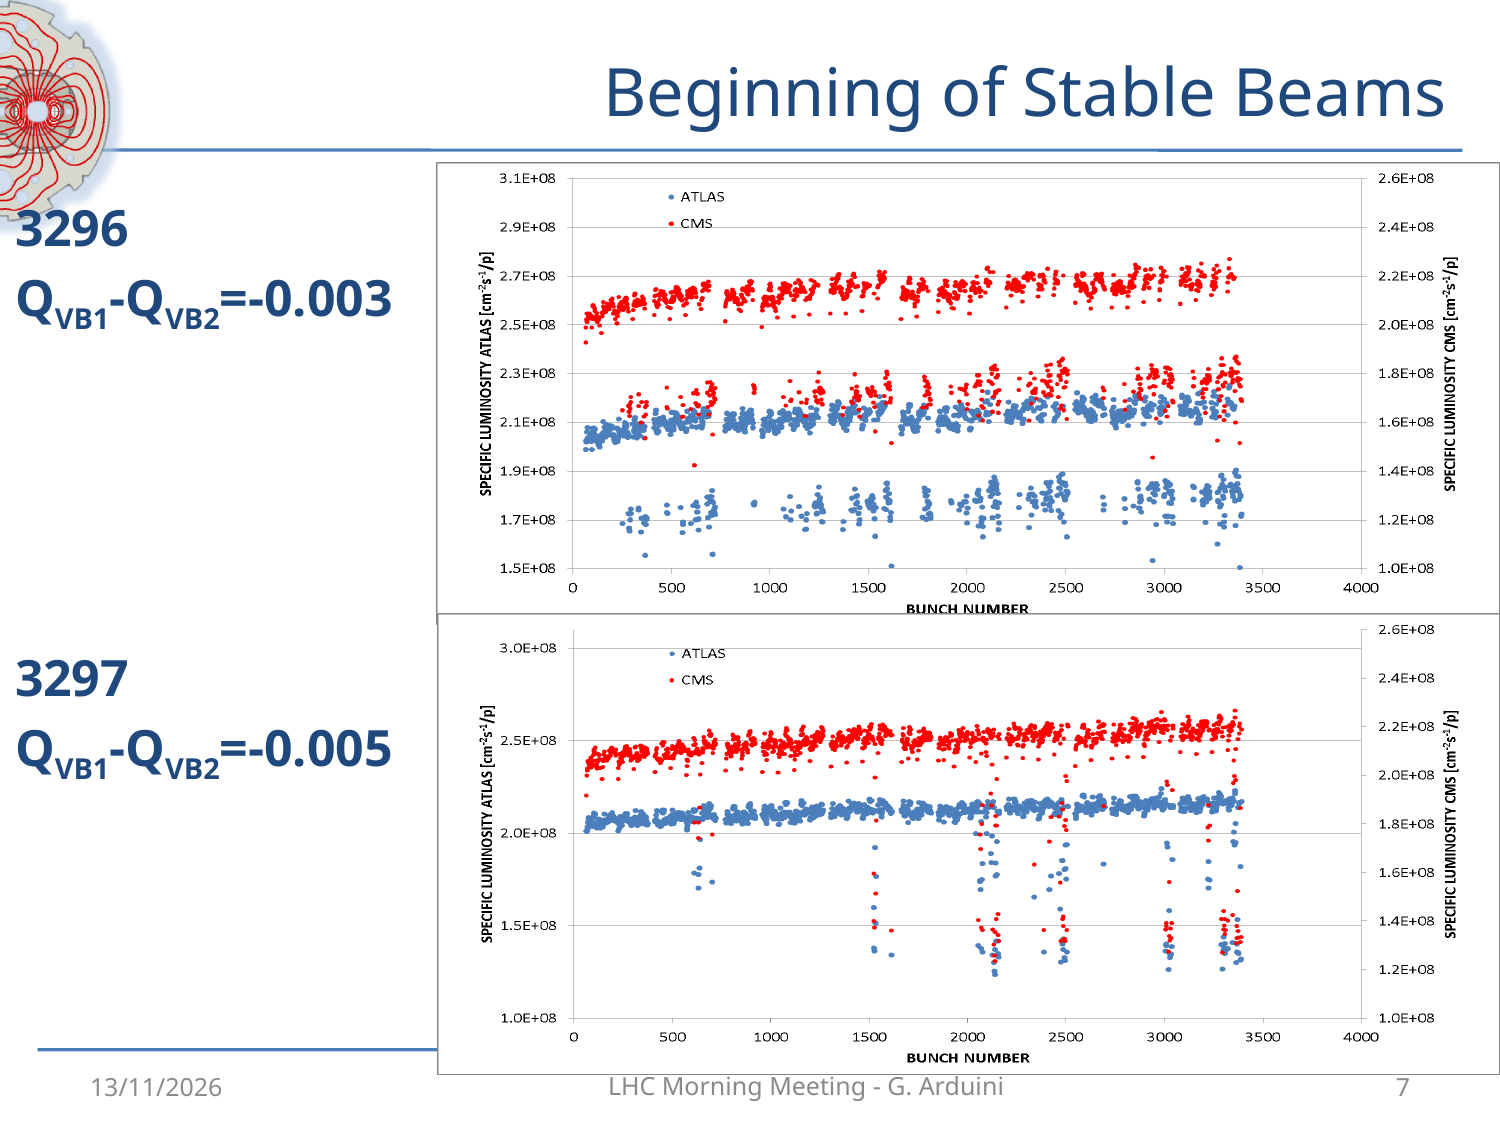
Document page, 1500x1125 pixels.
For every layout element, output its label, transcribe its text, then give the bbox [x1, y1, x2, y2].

title Beginning of Stable Beams [262, 24, 1463, 156]
slide_number 7 [1074, 1084, 1425, 1103]
list 3296 QVB1-QVB2=-0.003 [0, 237, 431, 343]
footer LHC Morning Meeting - G. Arduini [275, 1074, 1074, 1100]
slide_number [75, 1074, 425, 1103]
list 3297 QVB1-QVB2=-0.005 [0, 687, 432, 793]
picture [437, 613, 1500, 1076]
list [436, 162, 1500, 612]
picture [0, 2, 109, 220]
